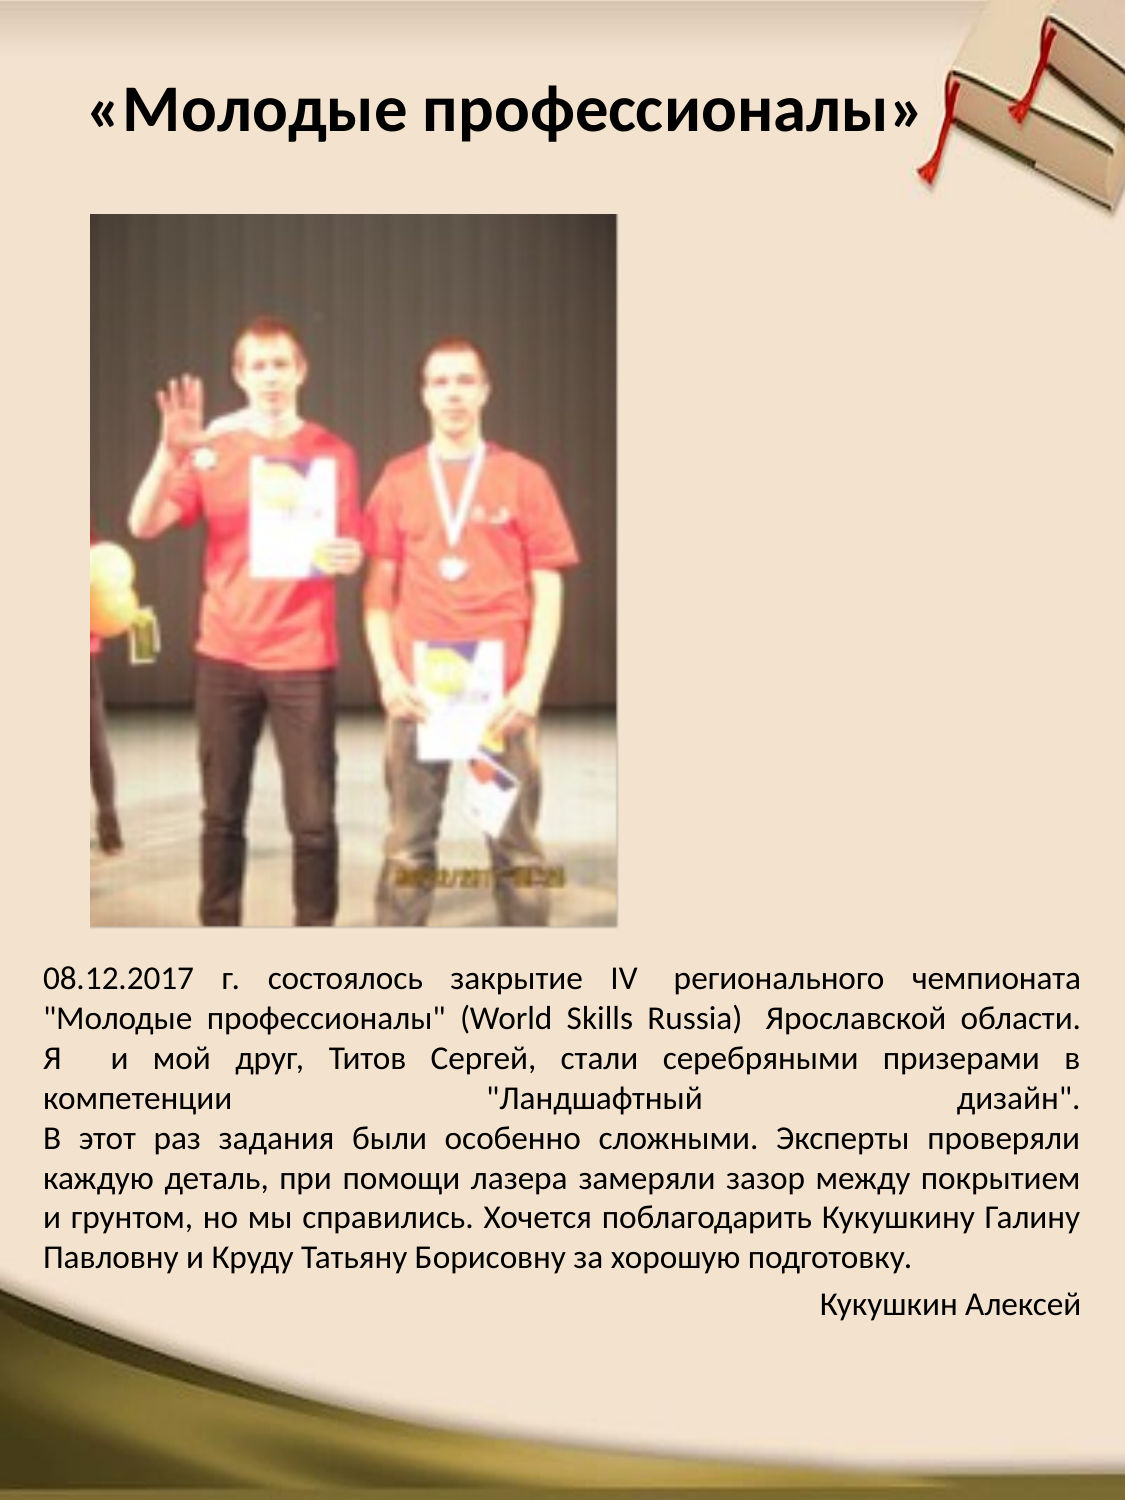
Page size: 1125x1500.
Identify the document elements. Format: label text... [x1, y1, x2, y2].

title «Молодые профессионалы» [0, 17, 1013, 192]
list 08.12.2017 г. состоялось закрытие IV регионального чемпионата "Молодые профессионалы" (World Skills Russia) Ярославской области. Я и мой друг, Титов Сергей, стали серебряными призерами в компетенции "Ландшафтный дизайн". В этот раз задания были особенно сложными. Эксперты проверяли каждую деталь, при помощи лазера замеряли зазор между покрытием и грунтом, но мы справились. Хочется поблагодарить Кукушкину Галину Павловну и Круду Татьяну Борисовну за хорошую подготовку. Кукушкин Алексей [27, 948, 1098, 1500]
picture [0, 0, 1125, 1500]
